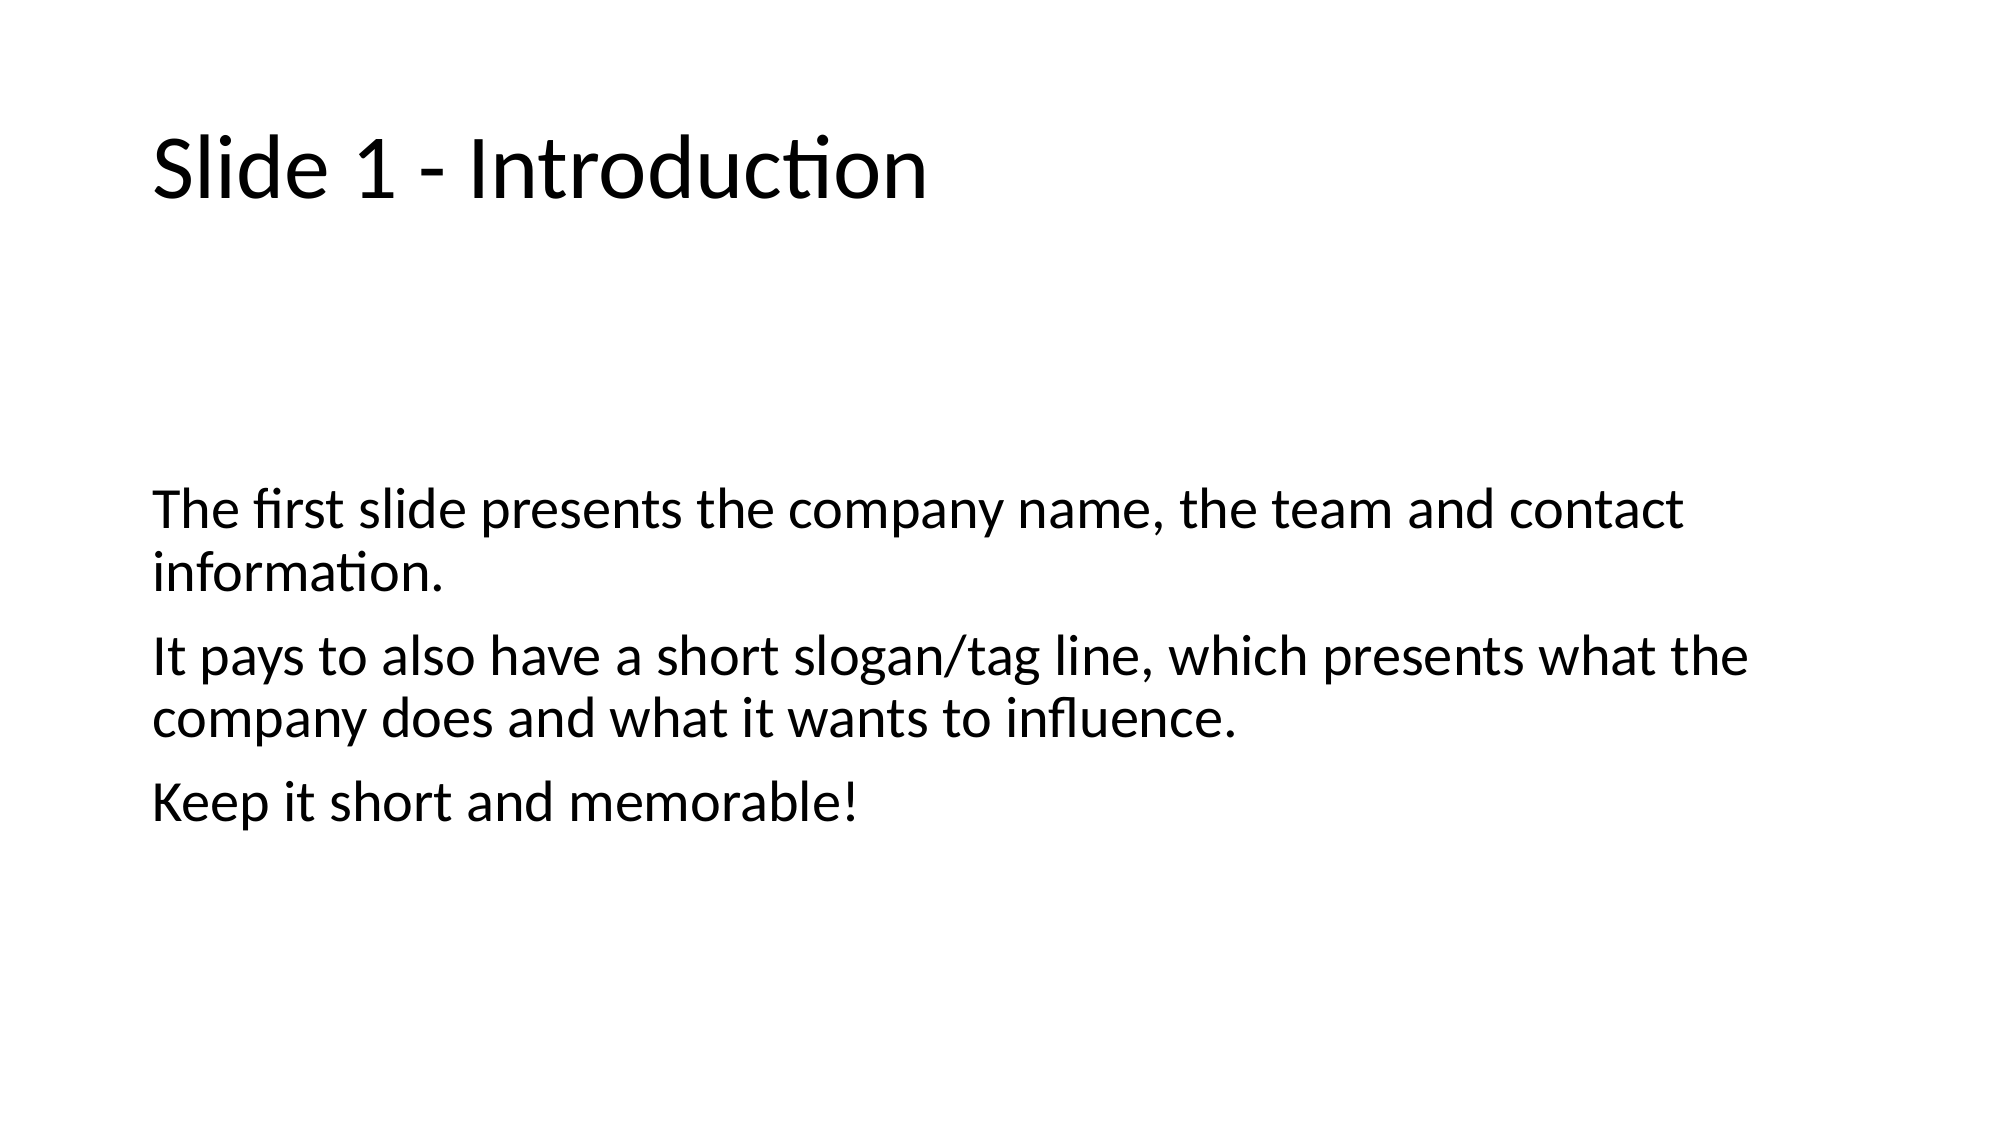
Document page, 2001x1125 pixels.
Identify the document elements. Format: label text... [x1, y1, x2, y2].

list The first slide presents the company name, the team and contact information. It pays to also have a short slogan/tag line, which presents what the company does and what it wants to influence. Keep it short and memorable! [137, 299, 1863, 1014]
title Slide 1 - Introduction [137, 59, 1863, 278]
